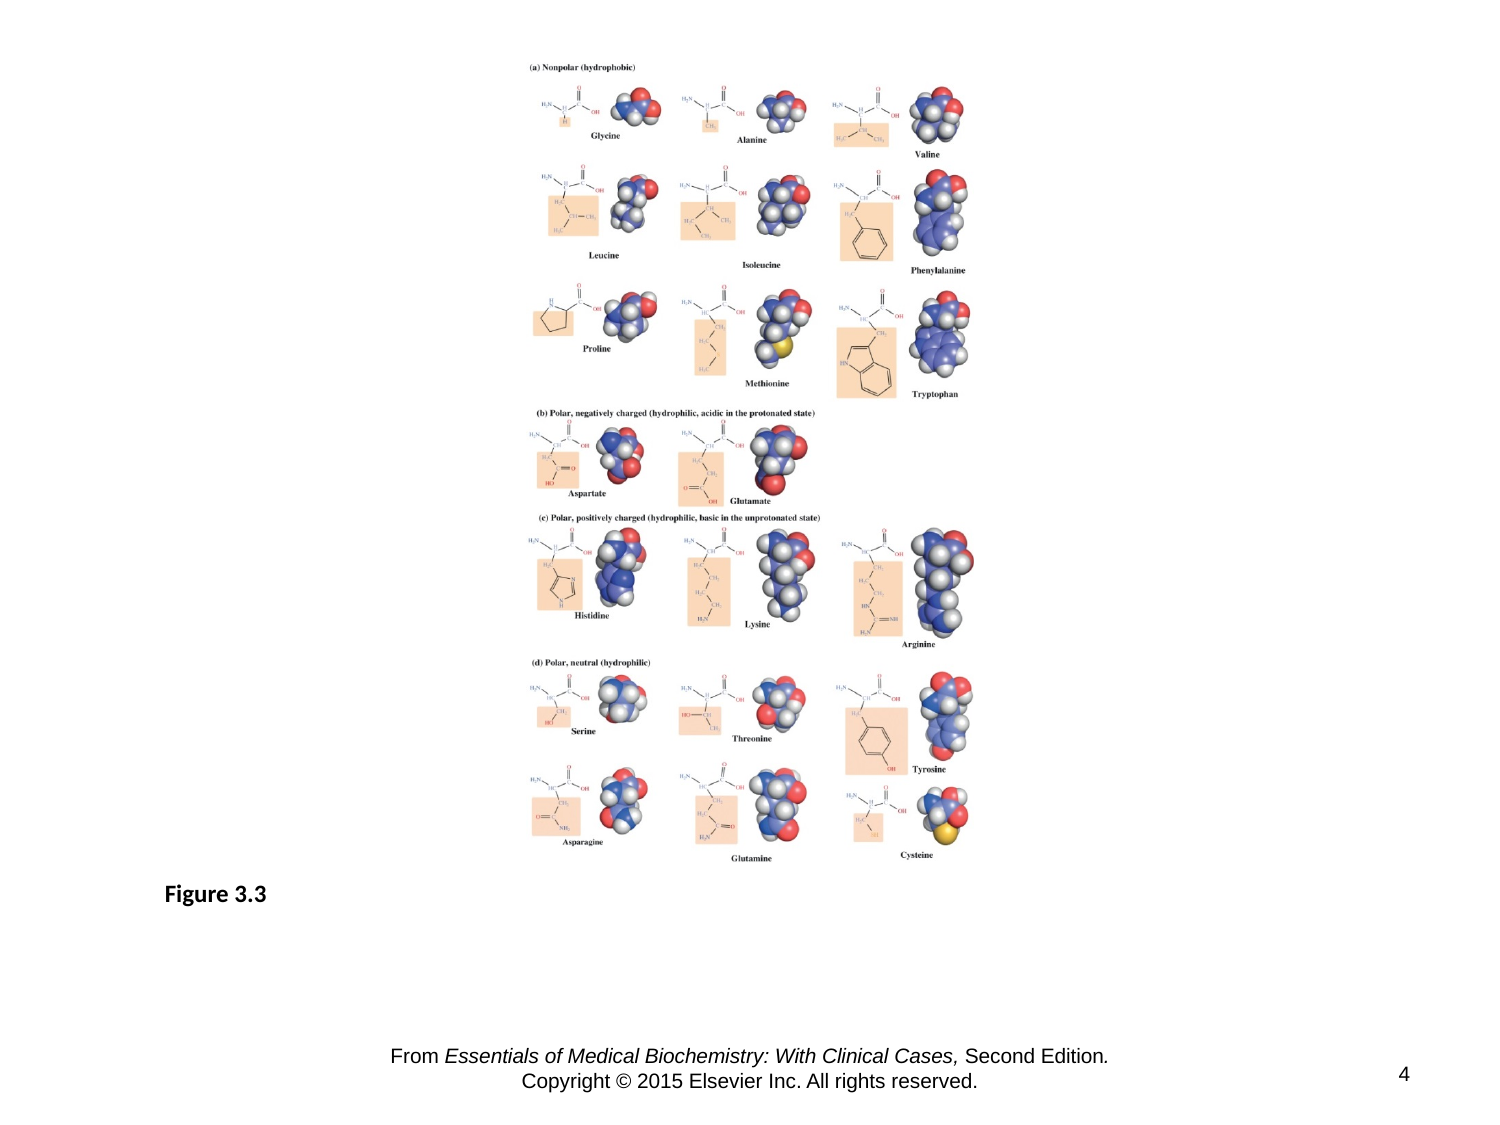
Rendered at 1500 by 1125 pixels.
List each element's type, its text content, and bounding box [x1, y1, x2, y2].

picture [526, 62, 974, 863]
slide_number 4 [1074, 1042, 1425, 1103]
text_box Figure 3.3 [150, 870, 325, 915]
footer From Essentials of Medical Biochemistry: With Clinical Cases, Second Edition. Copyright © 2015 Elsevier Inc. All rights reserved. [350, 1037, 1150, 1098]
